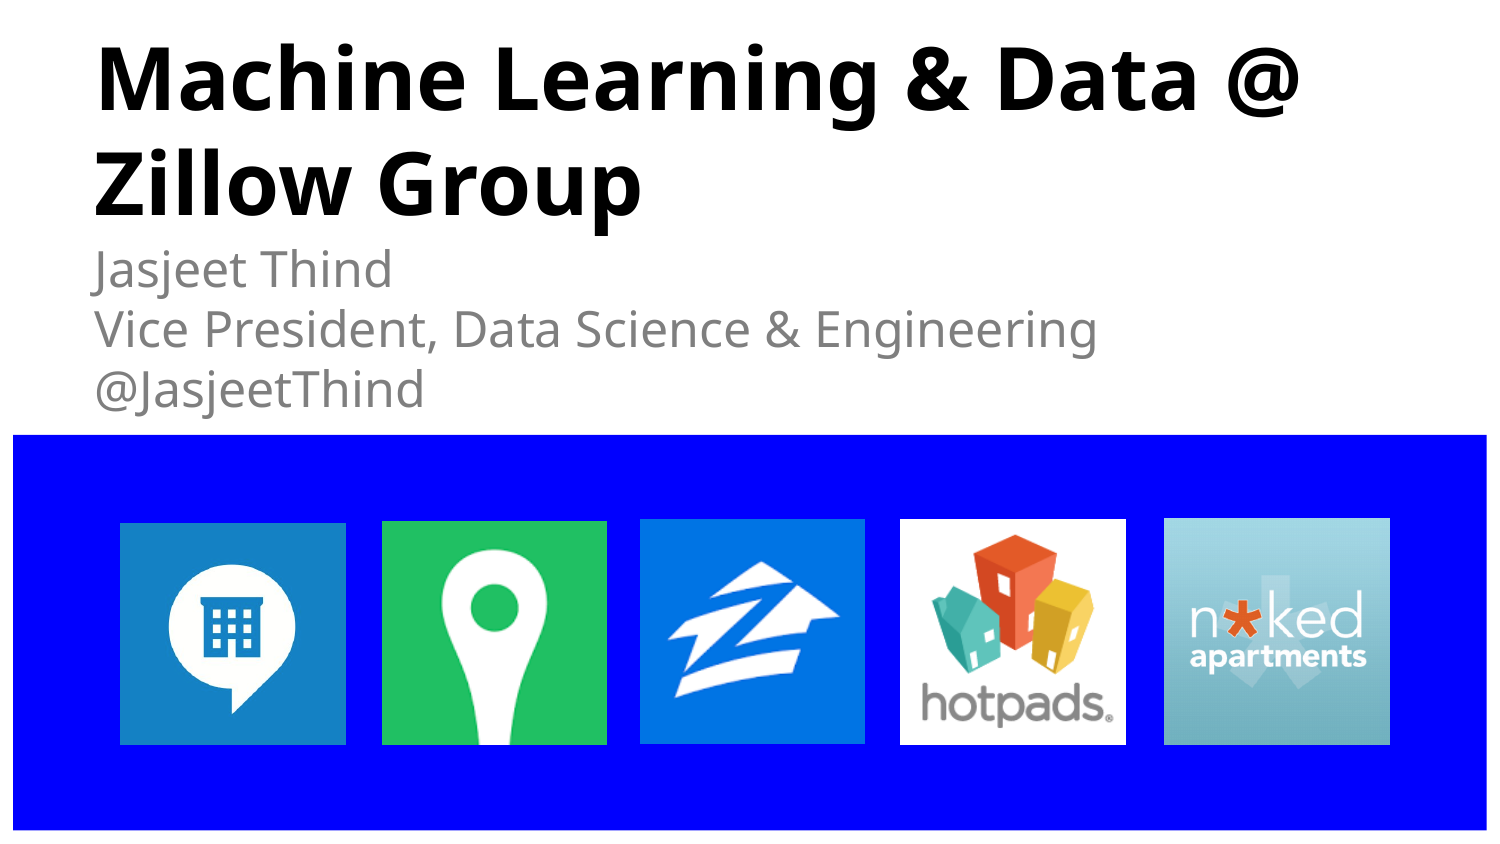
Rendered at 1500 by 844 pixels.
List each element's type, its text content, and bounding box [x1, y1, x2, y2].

picture [382, 520, 607, 745]
subtitle Jasjeet Thind Vice President, Data Science & Engineering @JasjeetThind [79, 222, 1423, 364]
title Machine Learning & Data @ Zillow Group [79, 5, 1423, 222]
picture [1164, 518, 1391, 745]
picture [640, 519, 866, 744]
picture [899, 519, 1126, 745]
picture [119, 523, 347, 745]
